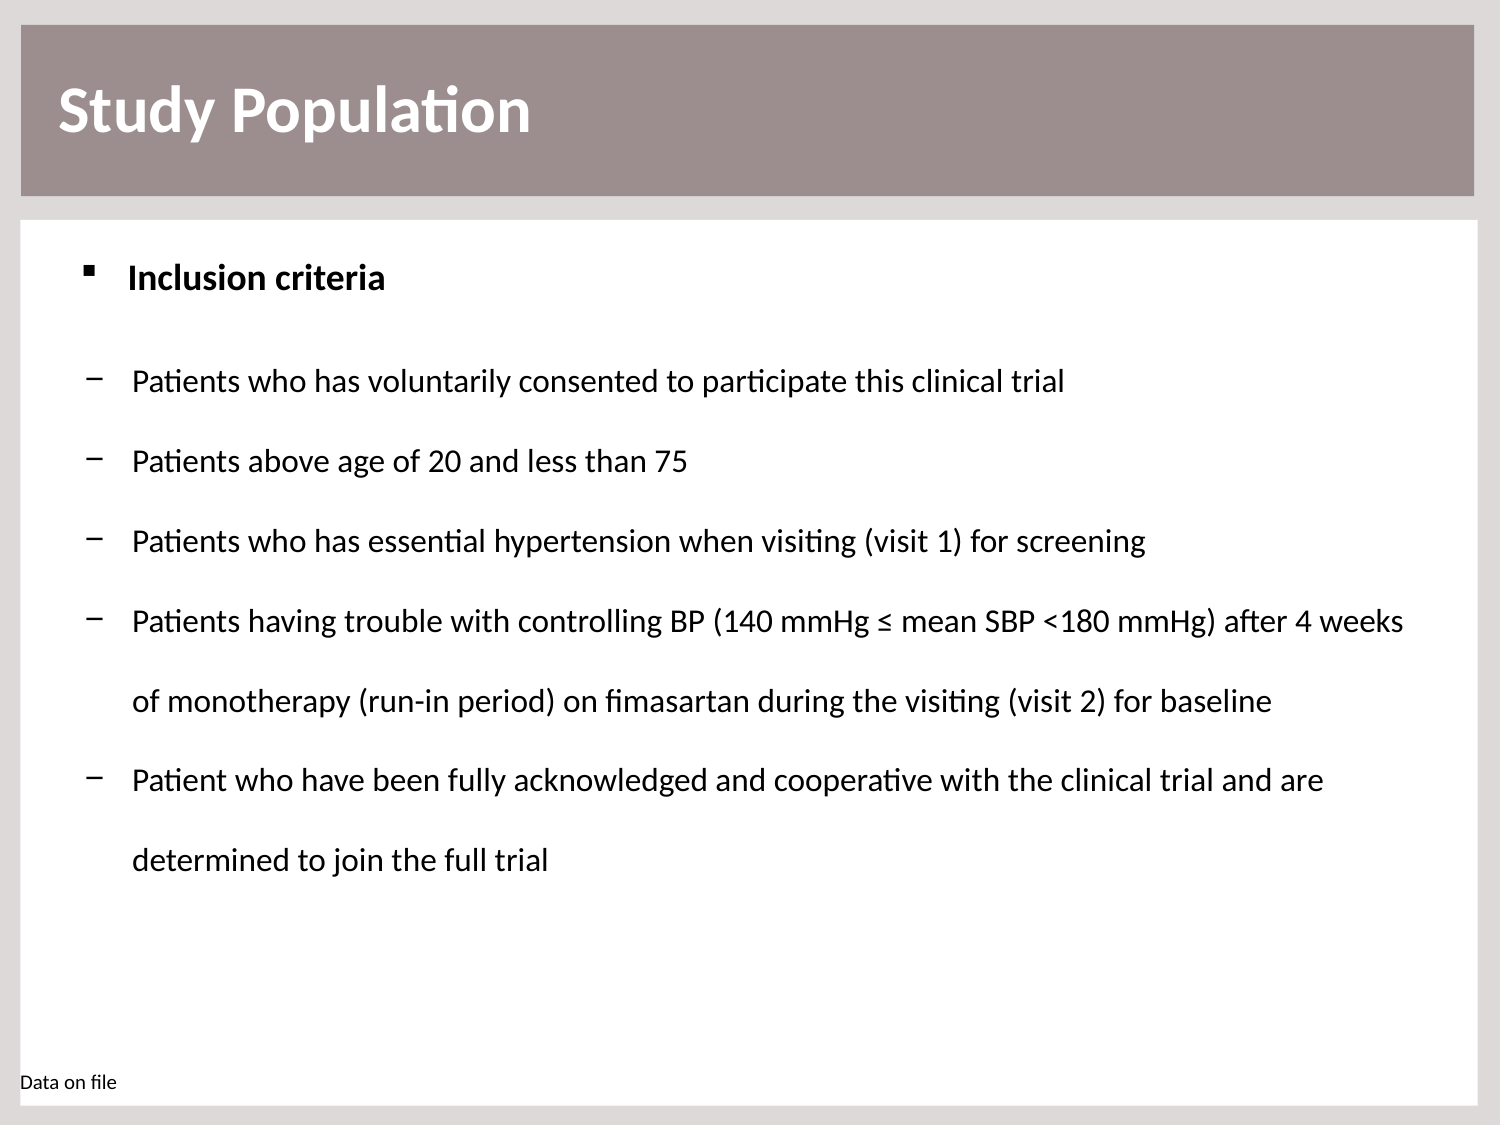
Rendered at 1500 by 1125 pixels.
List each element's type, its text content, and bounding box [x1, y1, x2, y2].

text_box Patients who has voluntarily consented to participate this clinical trial Patients above age of 20 and less than 75 Patients who has essential hypertension when visiting (visit 1) for screening Patients having trouble with controlling BP (140 mmHg ≤ mean SBP <180 mmHg) after 4 weeks of monotherapy (run-in period) on fimasartan during the visiting (visit 2) for baseline Patient who have been fully acknowledged and cooperative with the clinical trial and are determined to join the full trial [70, 312, 1430, 886]
text_box Study Population [43, 58, 548, 154]
text_box Data on file [18, 1069, 118, 1095]
text_box Inclusion criteria [65, 245, 402, 306]
